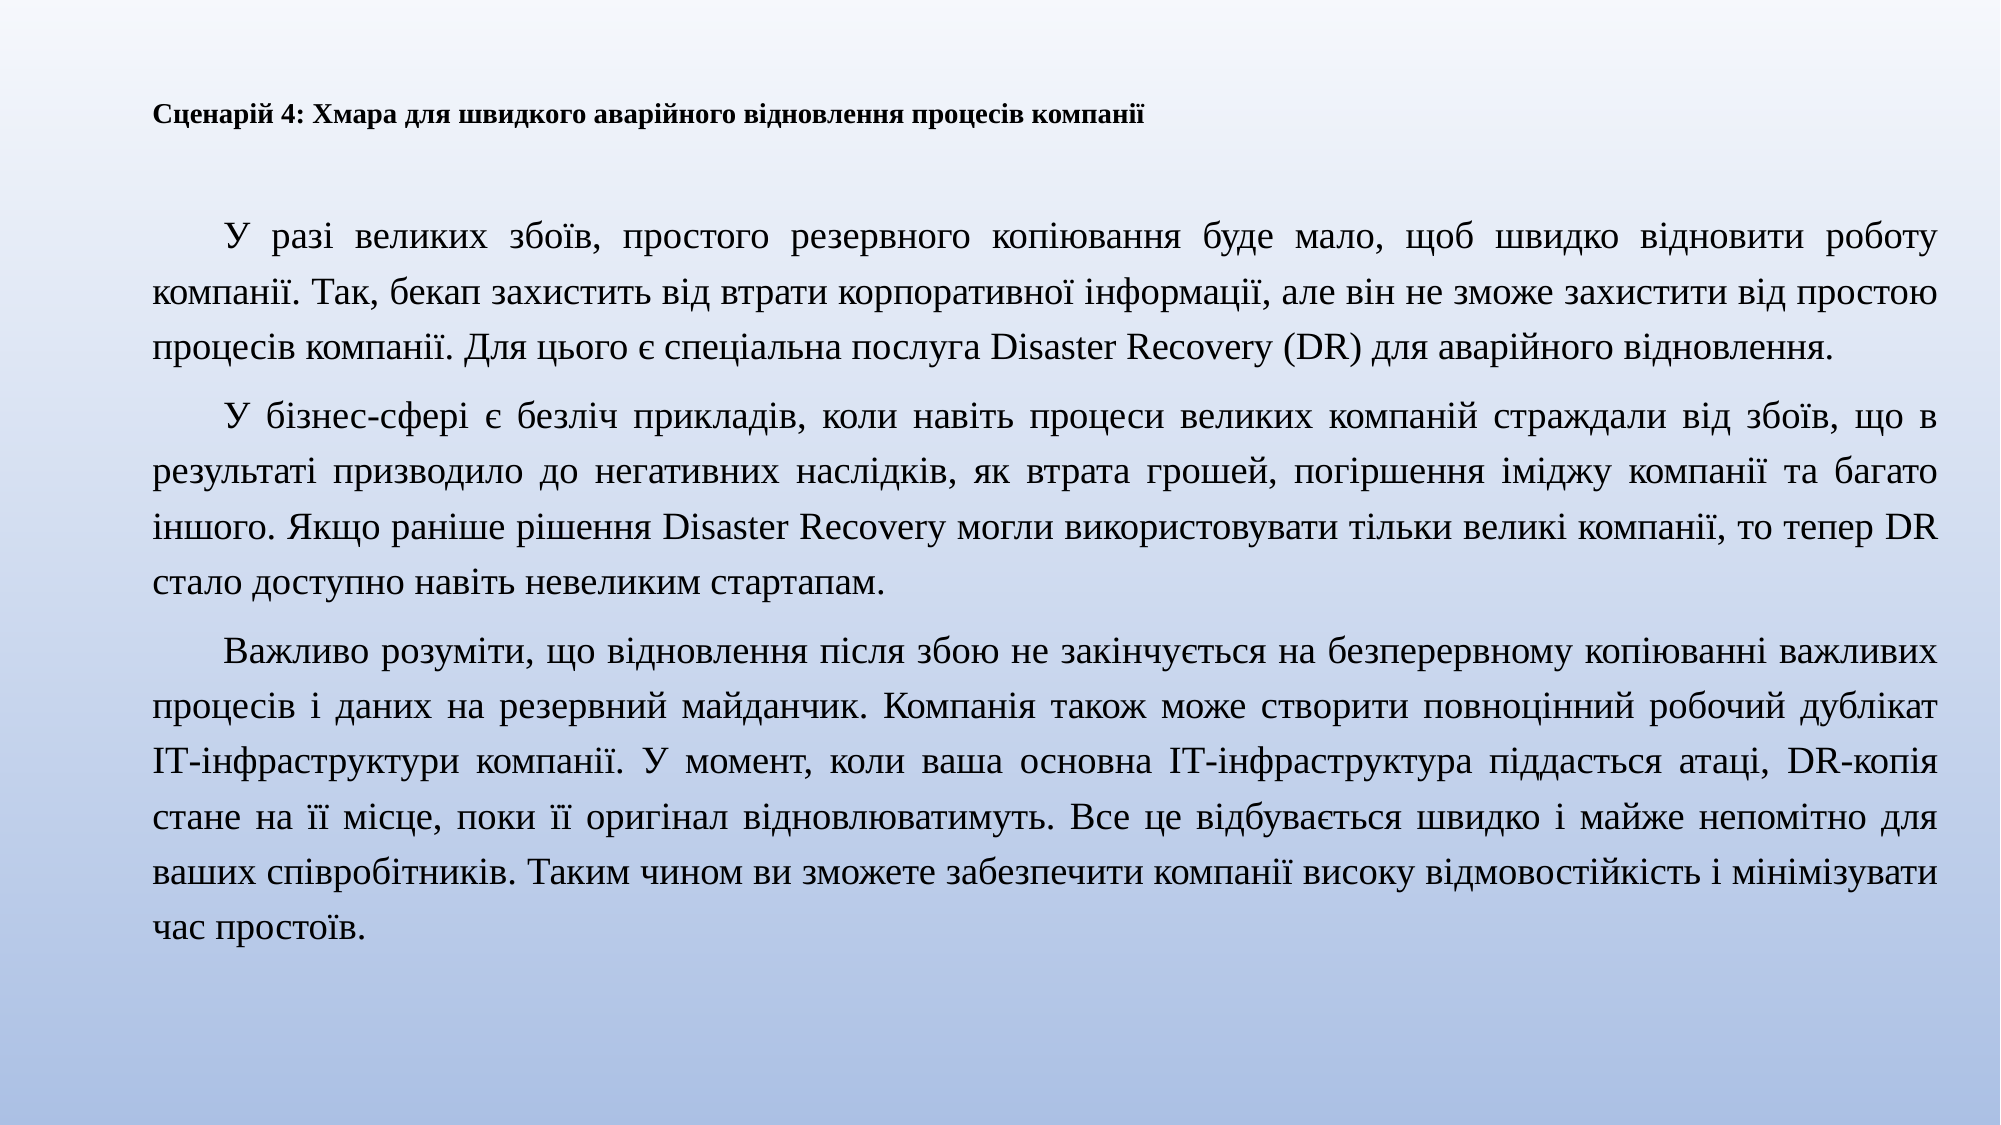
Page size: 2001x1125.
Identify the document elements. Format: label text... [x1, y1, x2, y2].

list У разі великих збоїв, простого резервного копіювання буде мало, щоб швидко відновити роботу компанії. Так, бекап захистить від втрати корпоративної інформації, але він не зможе захистити від простою процесів компанії. Для цього є спеціальна послуга Disaster Recovery (DR) для аварійного відновлення. У бізнес-сфері є безліч прикладів, коли навіть процеси великих компаній страждали від збоїв, що в результаті призводило до негативних наслідків, як втрата грошей, погіршення іміджу компанії та багато іншого. Якщо раніше рішення Disaster Recovery могли використовувати тільки великі компанії, то тепер DR стало доступно навіть невеликим стартапам. Важливо розуміти, що відновлення після збою не закінчується на безперервному копіюванні важливих процесів і даних на резервний майданчик. Компанія також може створити повноцінний робочий дублікат ІТ-інфраструктури компанії. У момент, коли ваша основна ІТ-інфраструктура піддасться атаці, DR-копія стане на її місце, поки її оригінал відновлюватимуть. Все це відбувається швидко і майже непомітно для ваших співробітників. Таким чином ви зможете забезпечити компанії високу відмовостійкість і мінімізувати час простоїв. [137, 193, 1954, 1014]
title Сценарій 4: Хмара для швидкого аварійного відновлення процесів компанії [137, 59, 1906, 193]
